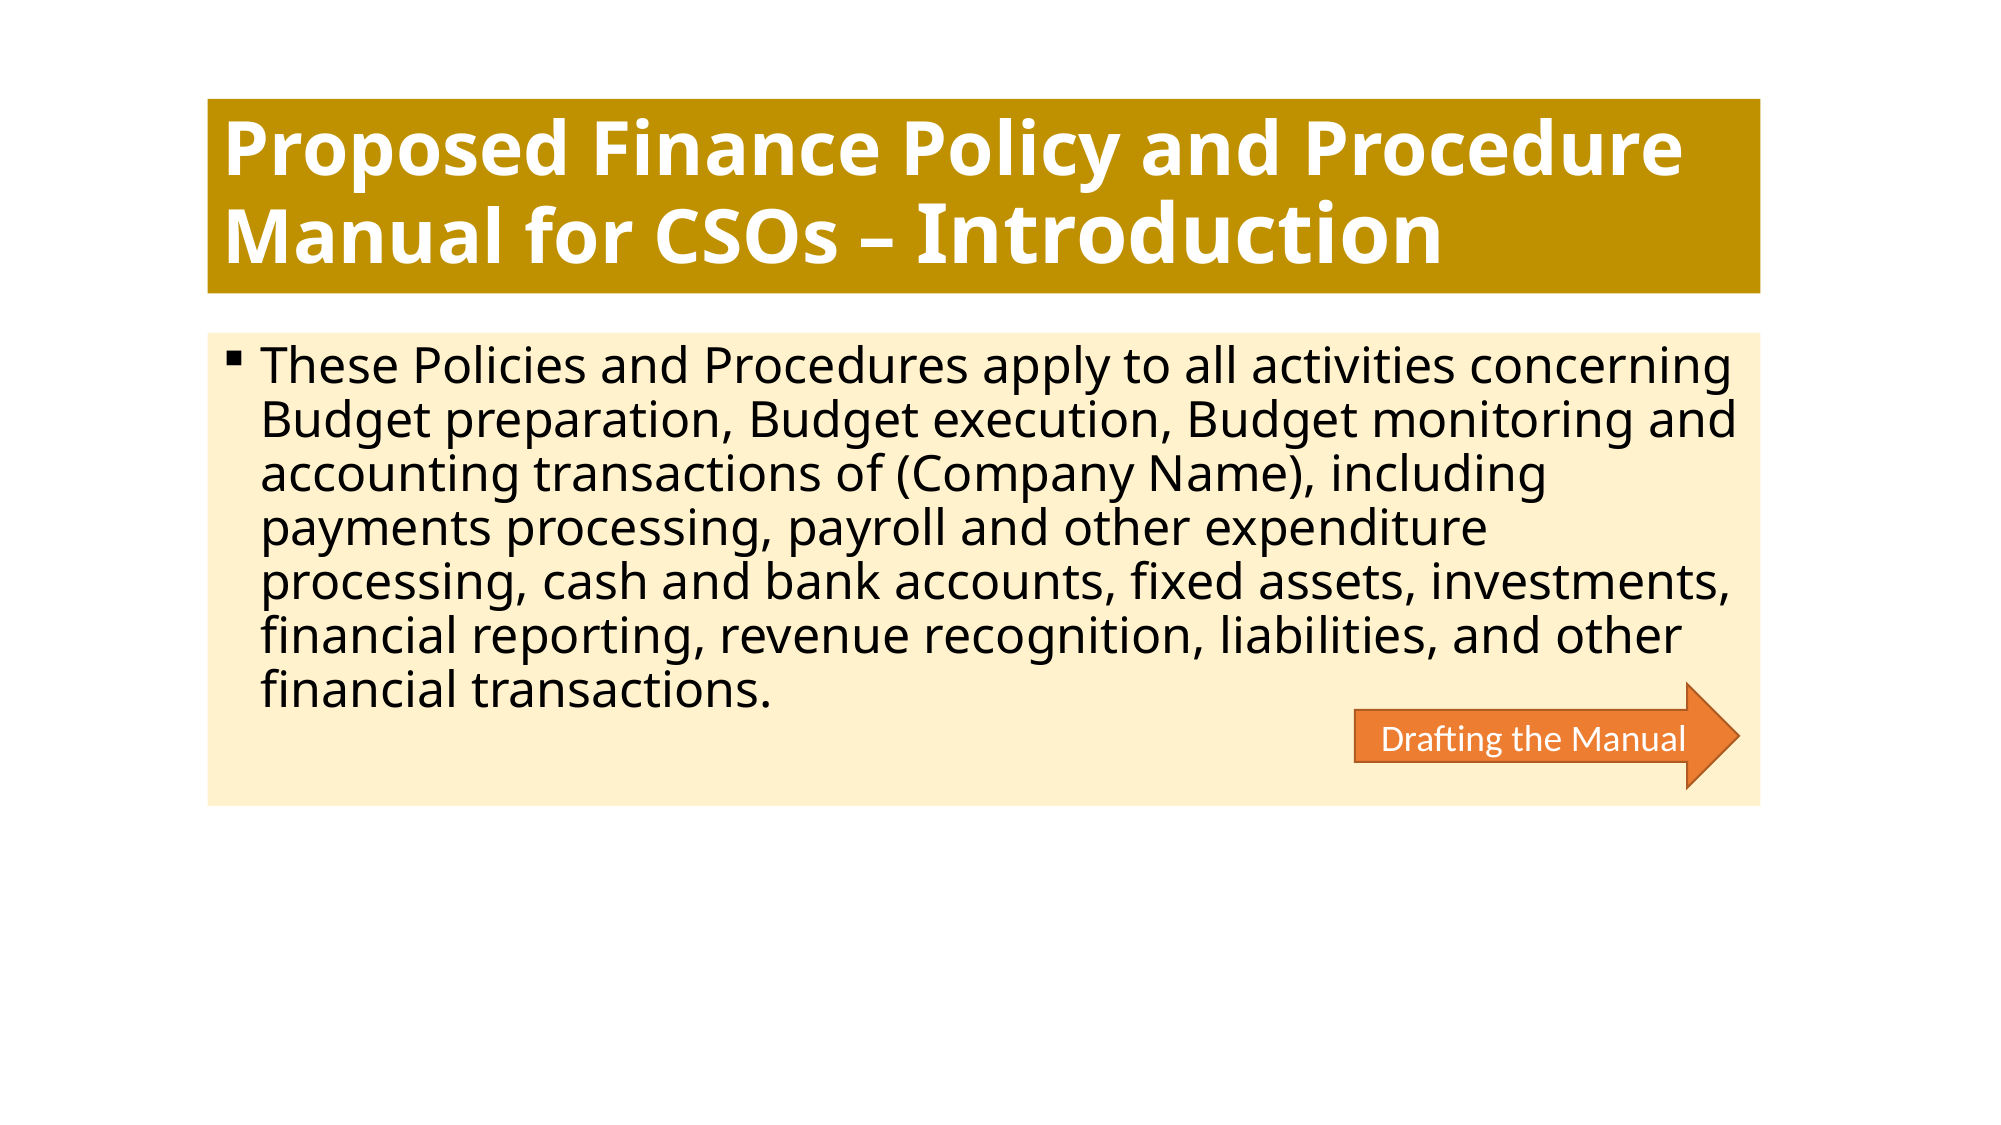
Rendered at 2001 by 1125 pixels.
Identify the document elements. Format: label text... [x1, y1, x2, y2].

text_box Drafting the Manual [1353, 681, 1741, 791]
list These Policies and Procedures apply to all activities concerning Budget preparation, Budget execution, Budget monitoring and accounting transactions of (Company Name), including payments processing, payroll and other expenditure processing, cash and bank accounts, fixed assets, investments, financial reporting, revenue recognition, liabilities, and other financial transactions. [207, 332, 1761, 806]
title Proposed Finance Policy and Procedure Manual for CSOs – Introduction [207, 98, 1761, 294]
